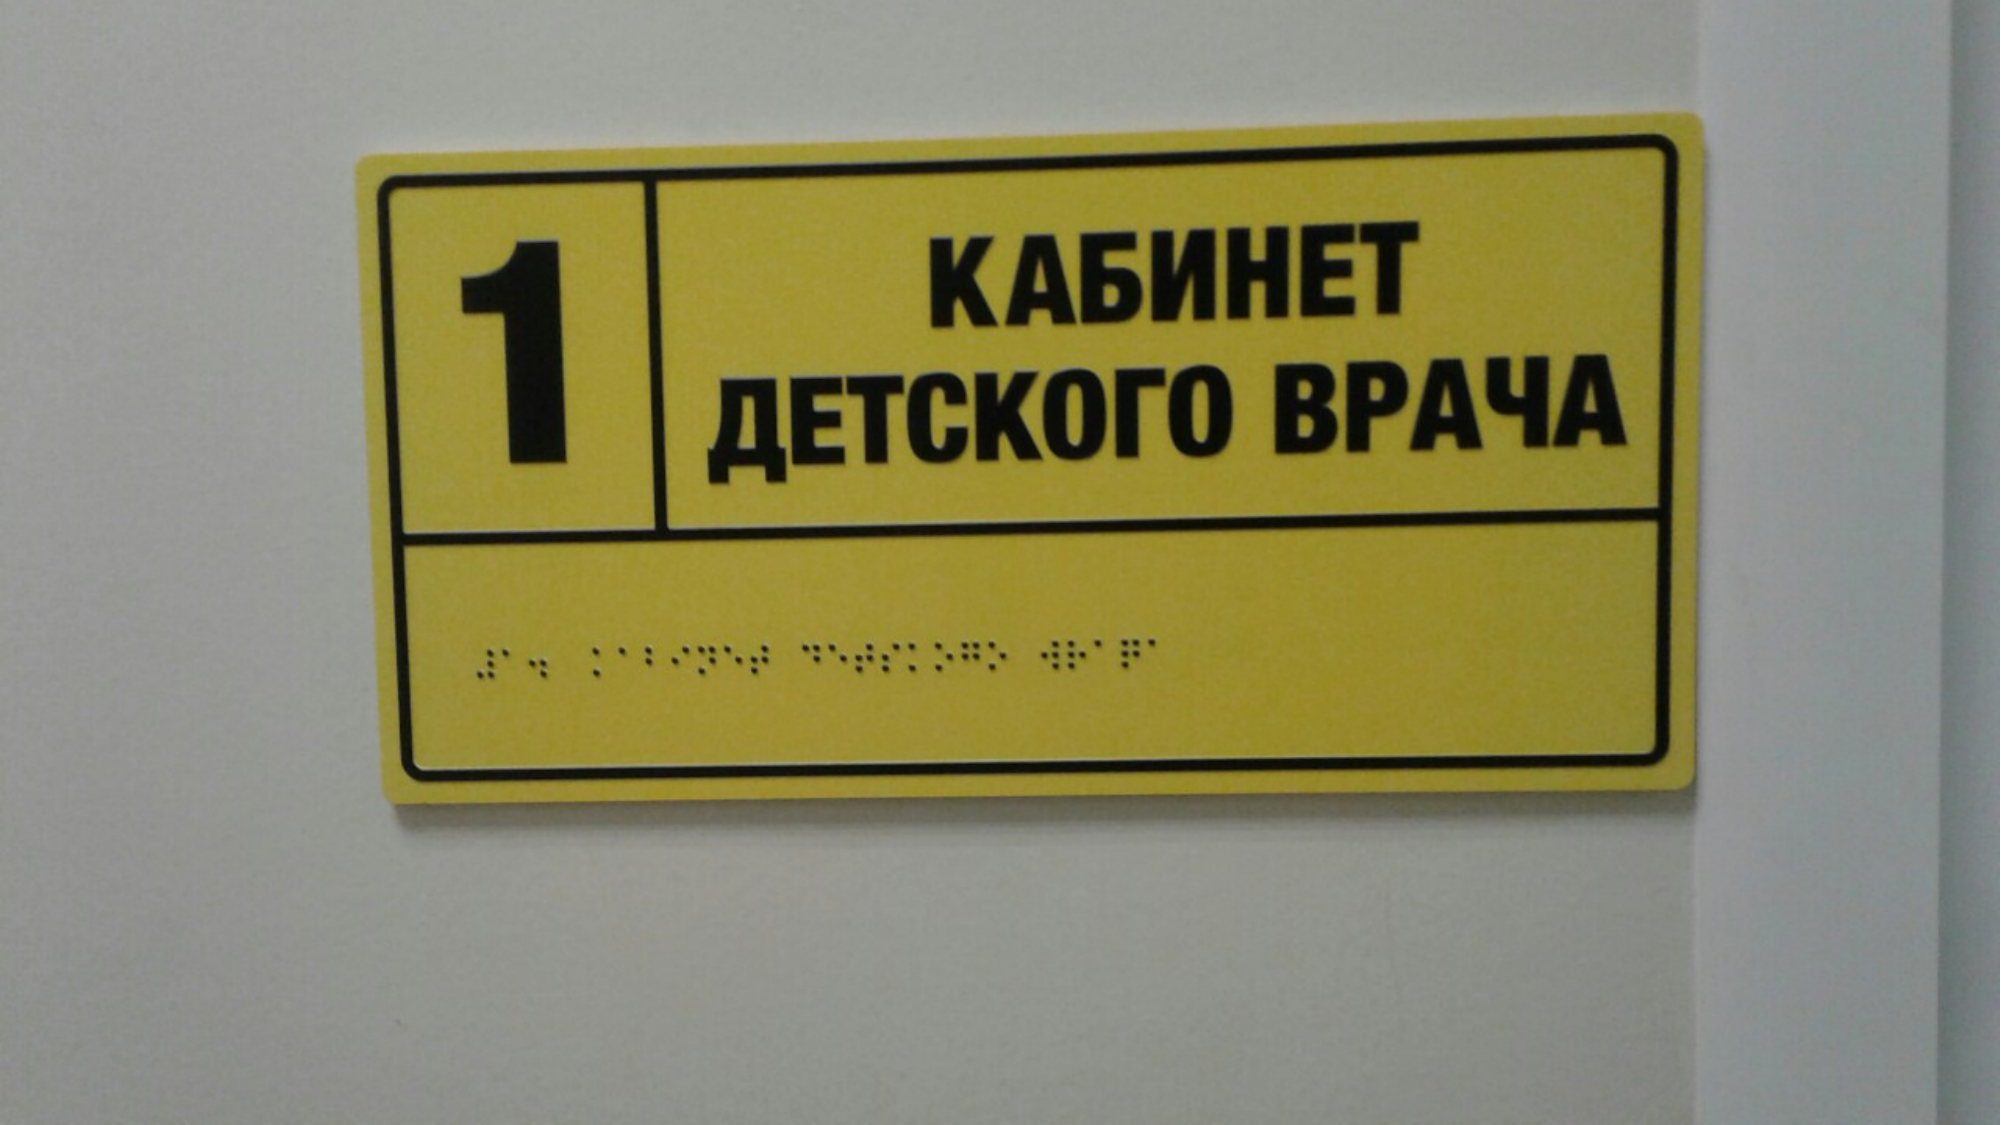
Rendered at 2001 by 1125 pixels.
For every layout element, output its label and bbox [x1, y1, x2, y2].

list [0, 0, 2000, 1125]
